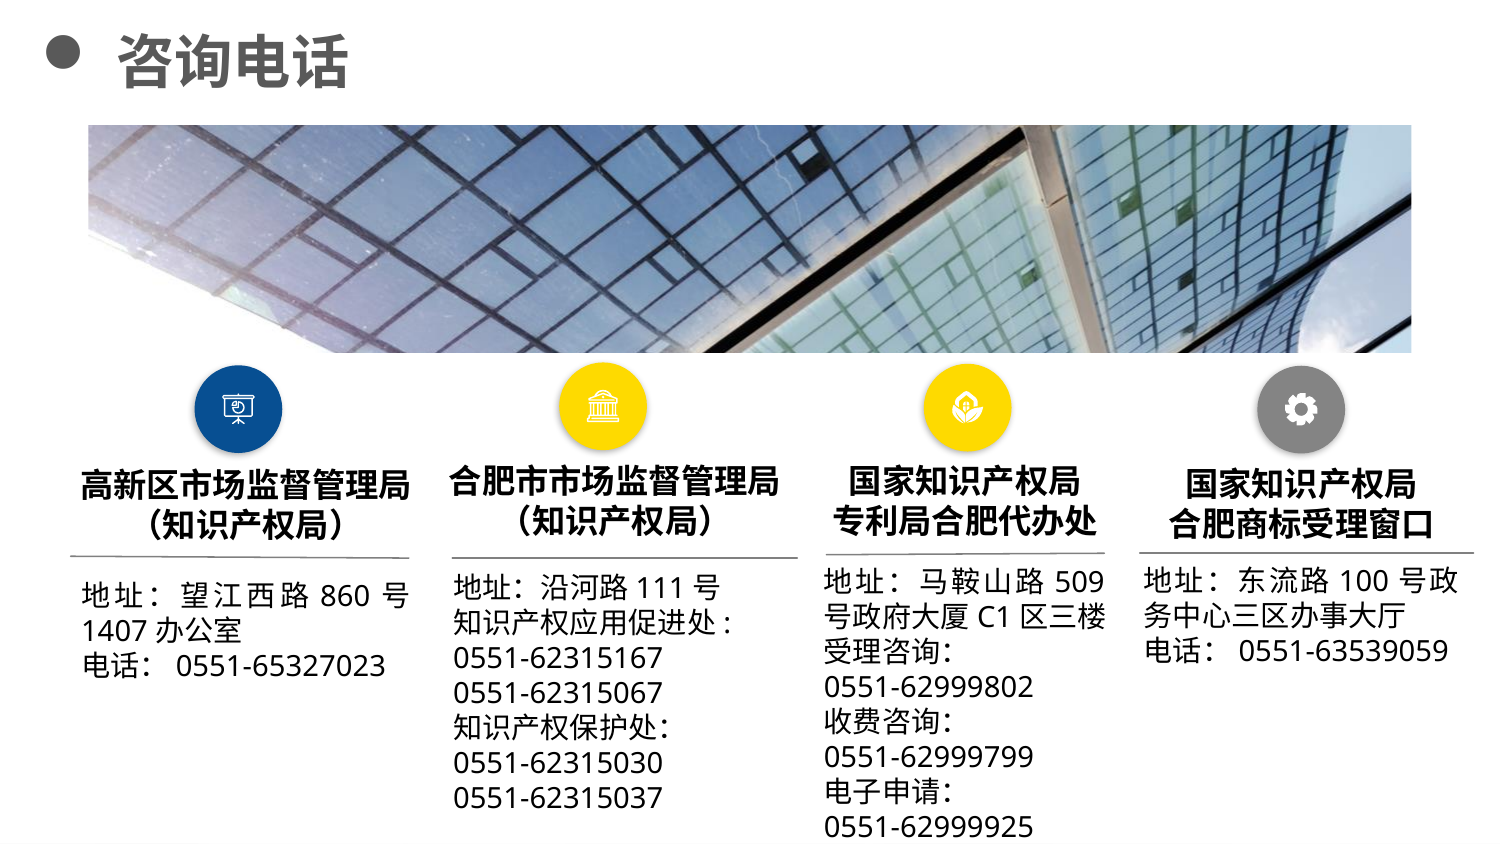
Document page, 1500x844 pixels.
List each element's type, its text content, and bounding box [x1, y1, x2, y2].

text_box 合肥市市场监督管理局（知识产权局） [425, 453, 805, 548]
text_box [1257, 365, 1346, 454]
text_box 国家知识产权局 专利局合肥代办处 [809, 453, 1122, 548]
text_box 地址：东流路100号政务中心三区办事大厅 电话：0551-63539059 [1128, 554, 1474, 675]
text_box 地址：沿河路111号 知识产权应用促进处: 0551-62315167 0551-62315067 知识产权保护处： 0551-62315030 0551-62315037 [438, 561, 809, 822]
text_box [923, 363, 1012, 452]
text_box 咨询电话 [41, 28, 479, 91]
text_box [86, 123, 1414, 354]
text_box 国家知识产权局 合肥商标受理窗口 [1129, 455, 1474, 551]
text_box 地址：马鞍山路509号政府大厦C1区三楼 受理咨询： 0551-62999802 收费咨询： 0551-62999799 电子申请： 0551-62999925 [809, 556, 1127, 844]
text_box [194, 364, 283, 454]
text_box 地址：望江西路860号1407办公室 电话：0551-65327023 [66, 569, 433, 690]
text_box 高新区市场监督管理局（知识产权局） [60, 457, 433, 552]
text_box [558, 362, 648, 451]
